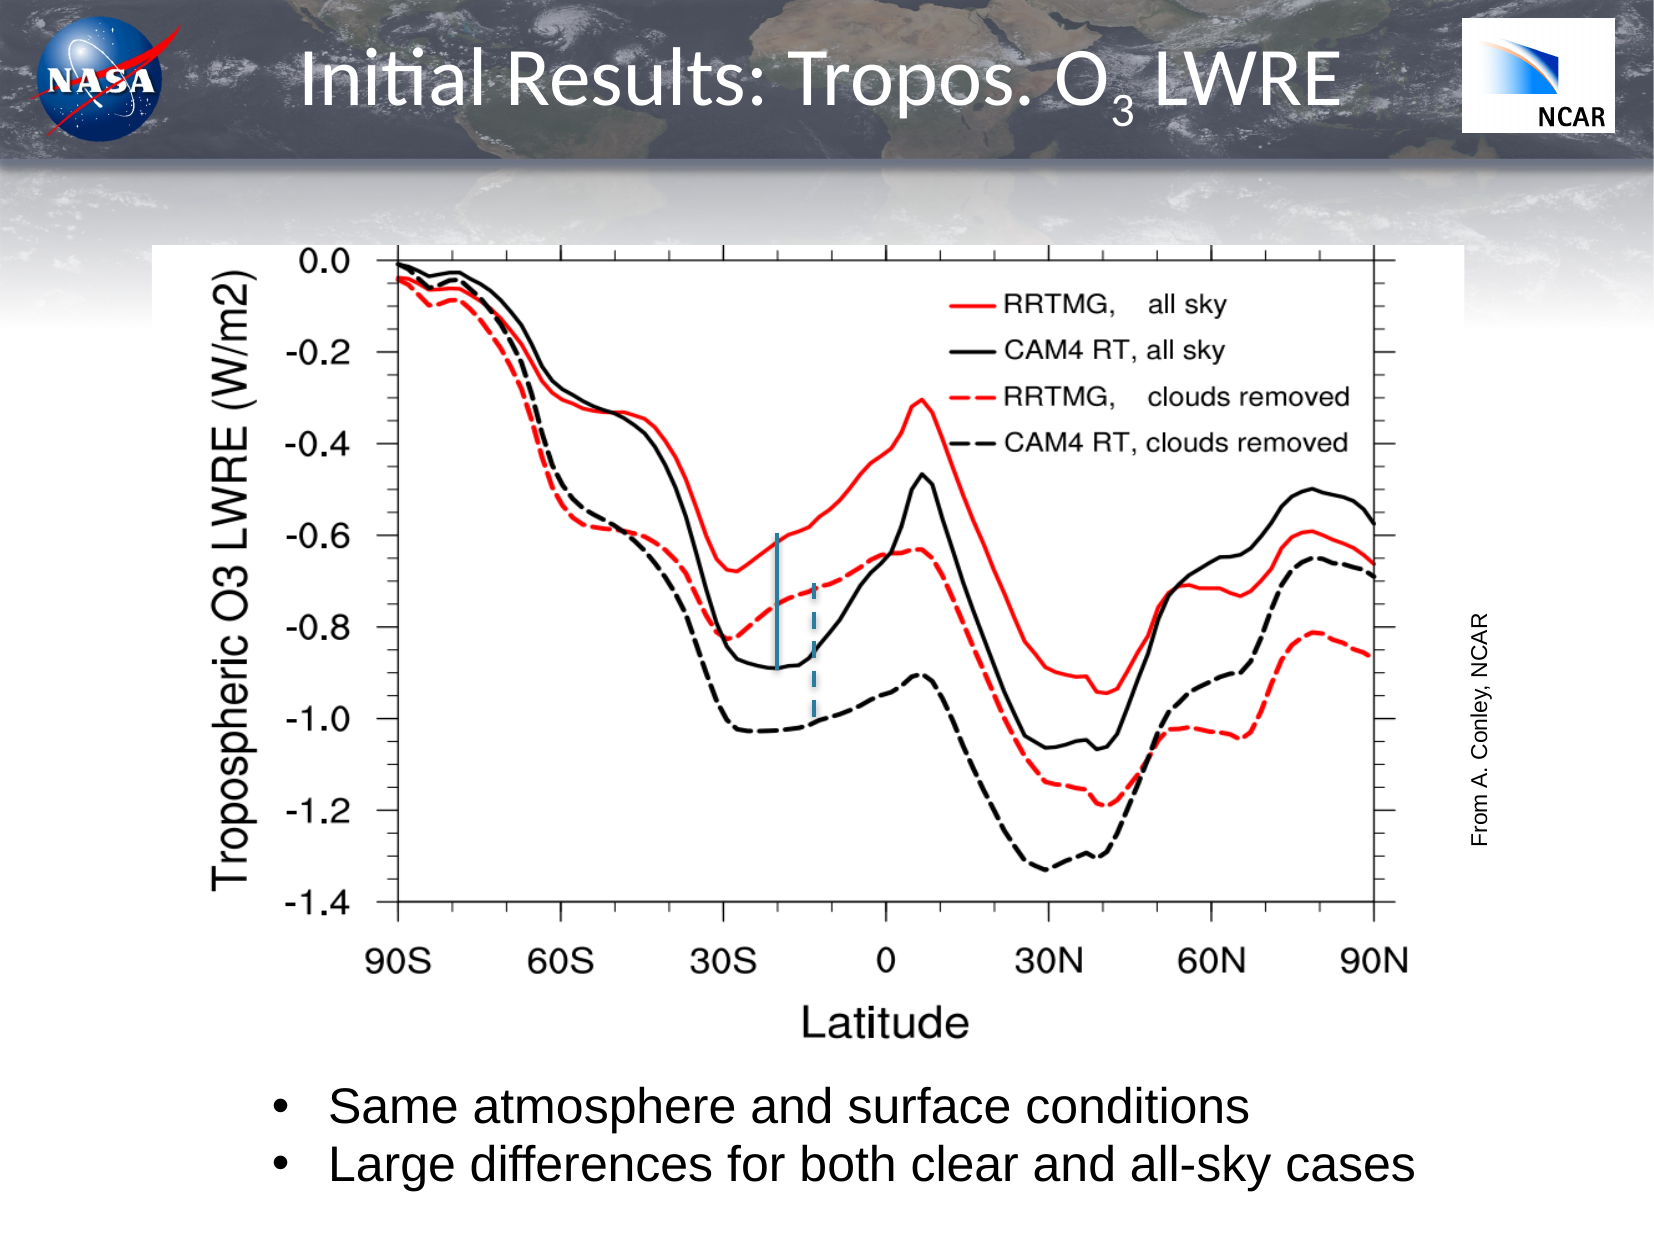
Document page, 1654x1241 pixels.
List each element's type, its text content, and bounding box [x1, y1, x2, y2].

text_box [151, 244, 1465, 1046]
text_box From A. Conley, NCAR [1468, 596, 1501, 865]
title Initial Results: Tropos. O3 LWRE [76, 0, 1566, 158]
text_box Same atmosphere and surface conditions Large differences for both clear and all-sky cases [257, 1070, 1432, 1200]
picture [0, 0, 1654, 412]
